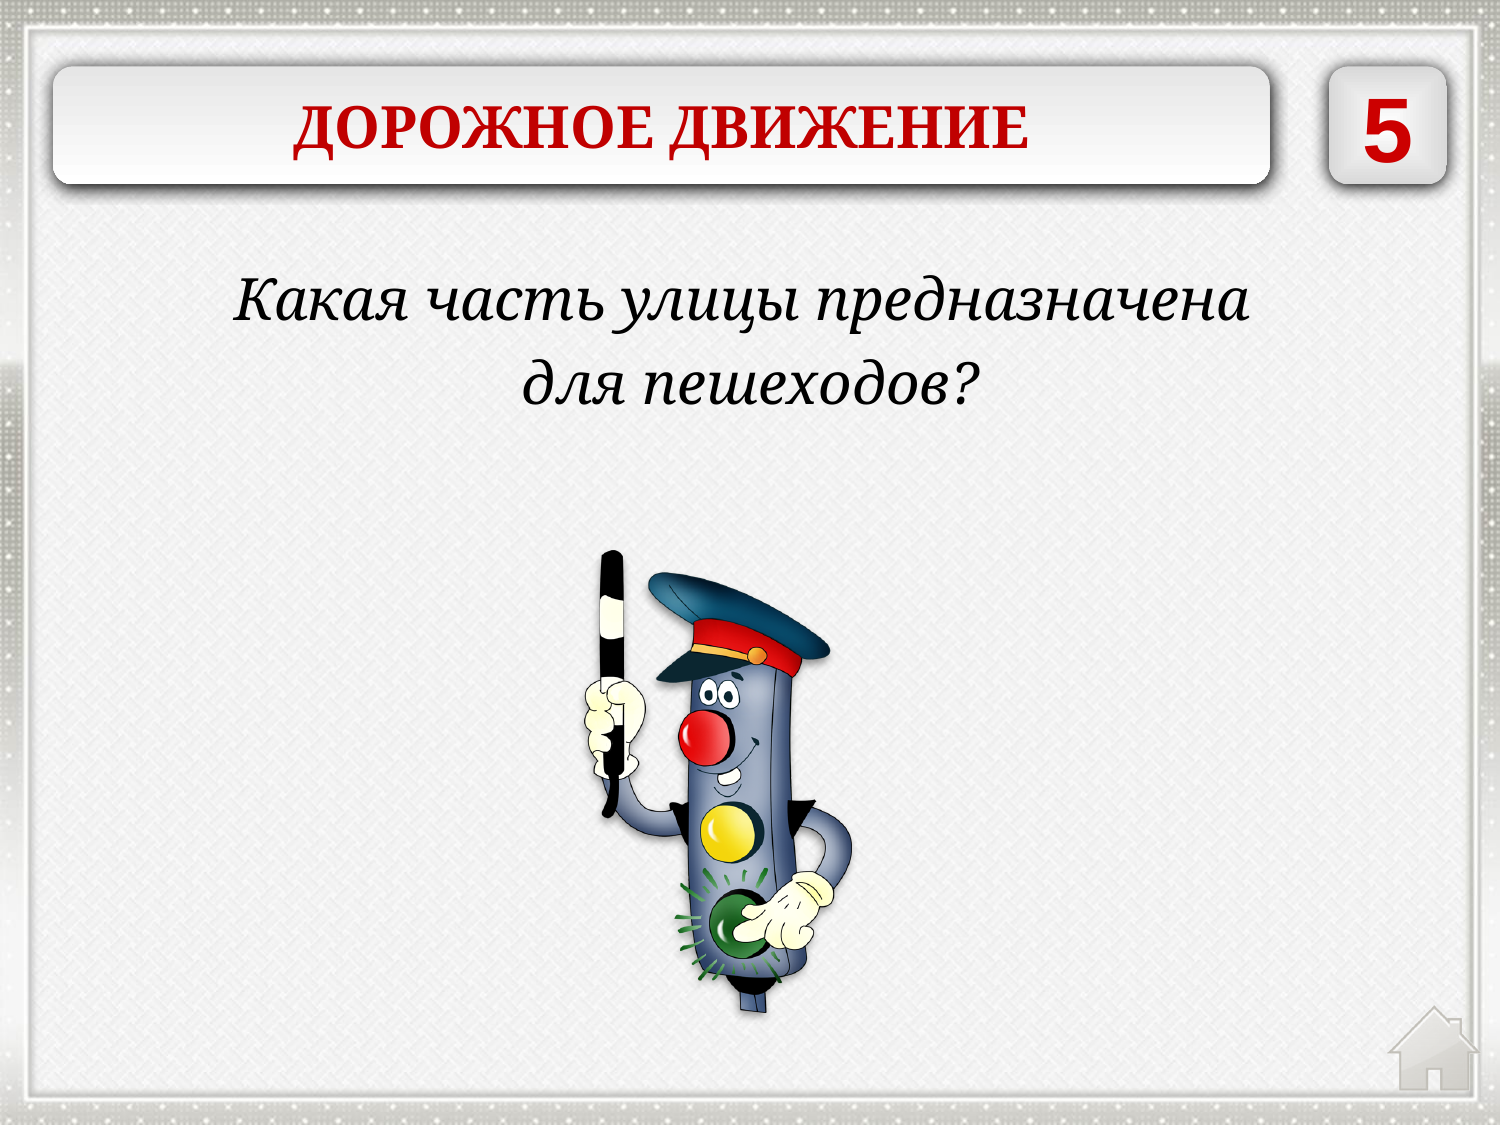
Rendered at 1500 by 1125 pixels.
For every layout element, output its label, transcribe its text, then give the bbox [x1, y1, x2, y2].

text_box 5 [1328, 66, 1447, 185]
picture [0, 0, 1500, 1125]
text_box Дорожное движение [53, 66, 1270, 185]
text_box [12, 439, 1483, 1112]
text_box Какая часть улицы предназначена для пешеходов? [41, 208, 1459, 457]
